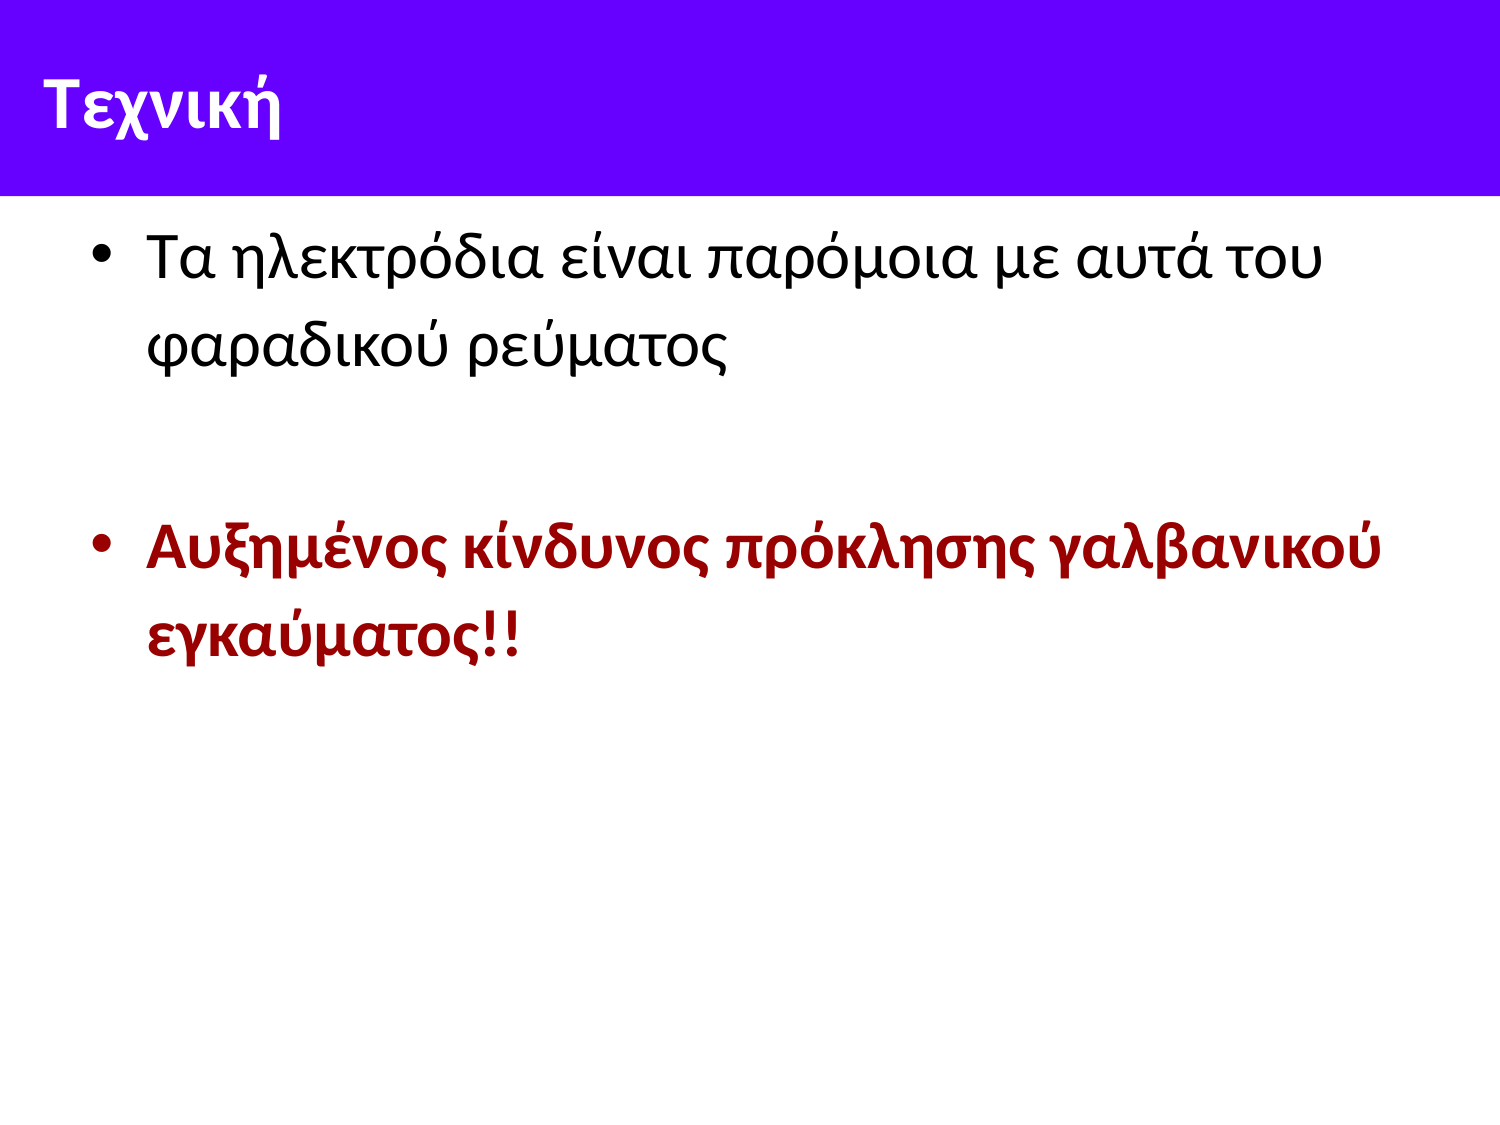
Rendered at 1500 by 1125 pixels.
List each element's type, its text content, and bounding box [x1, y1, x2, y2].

list Τα ηλεκτρόδια είναι παρόμοια με αυτά του φαραδικού ρεύματος Αυξημένος κίνδυνος πρόκλησης γαλβανικού εγκαύματος!! [75, 196, 1425, 1024]
title Τεχνική [0, 0, 1500, 197]
